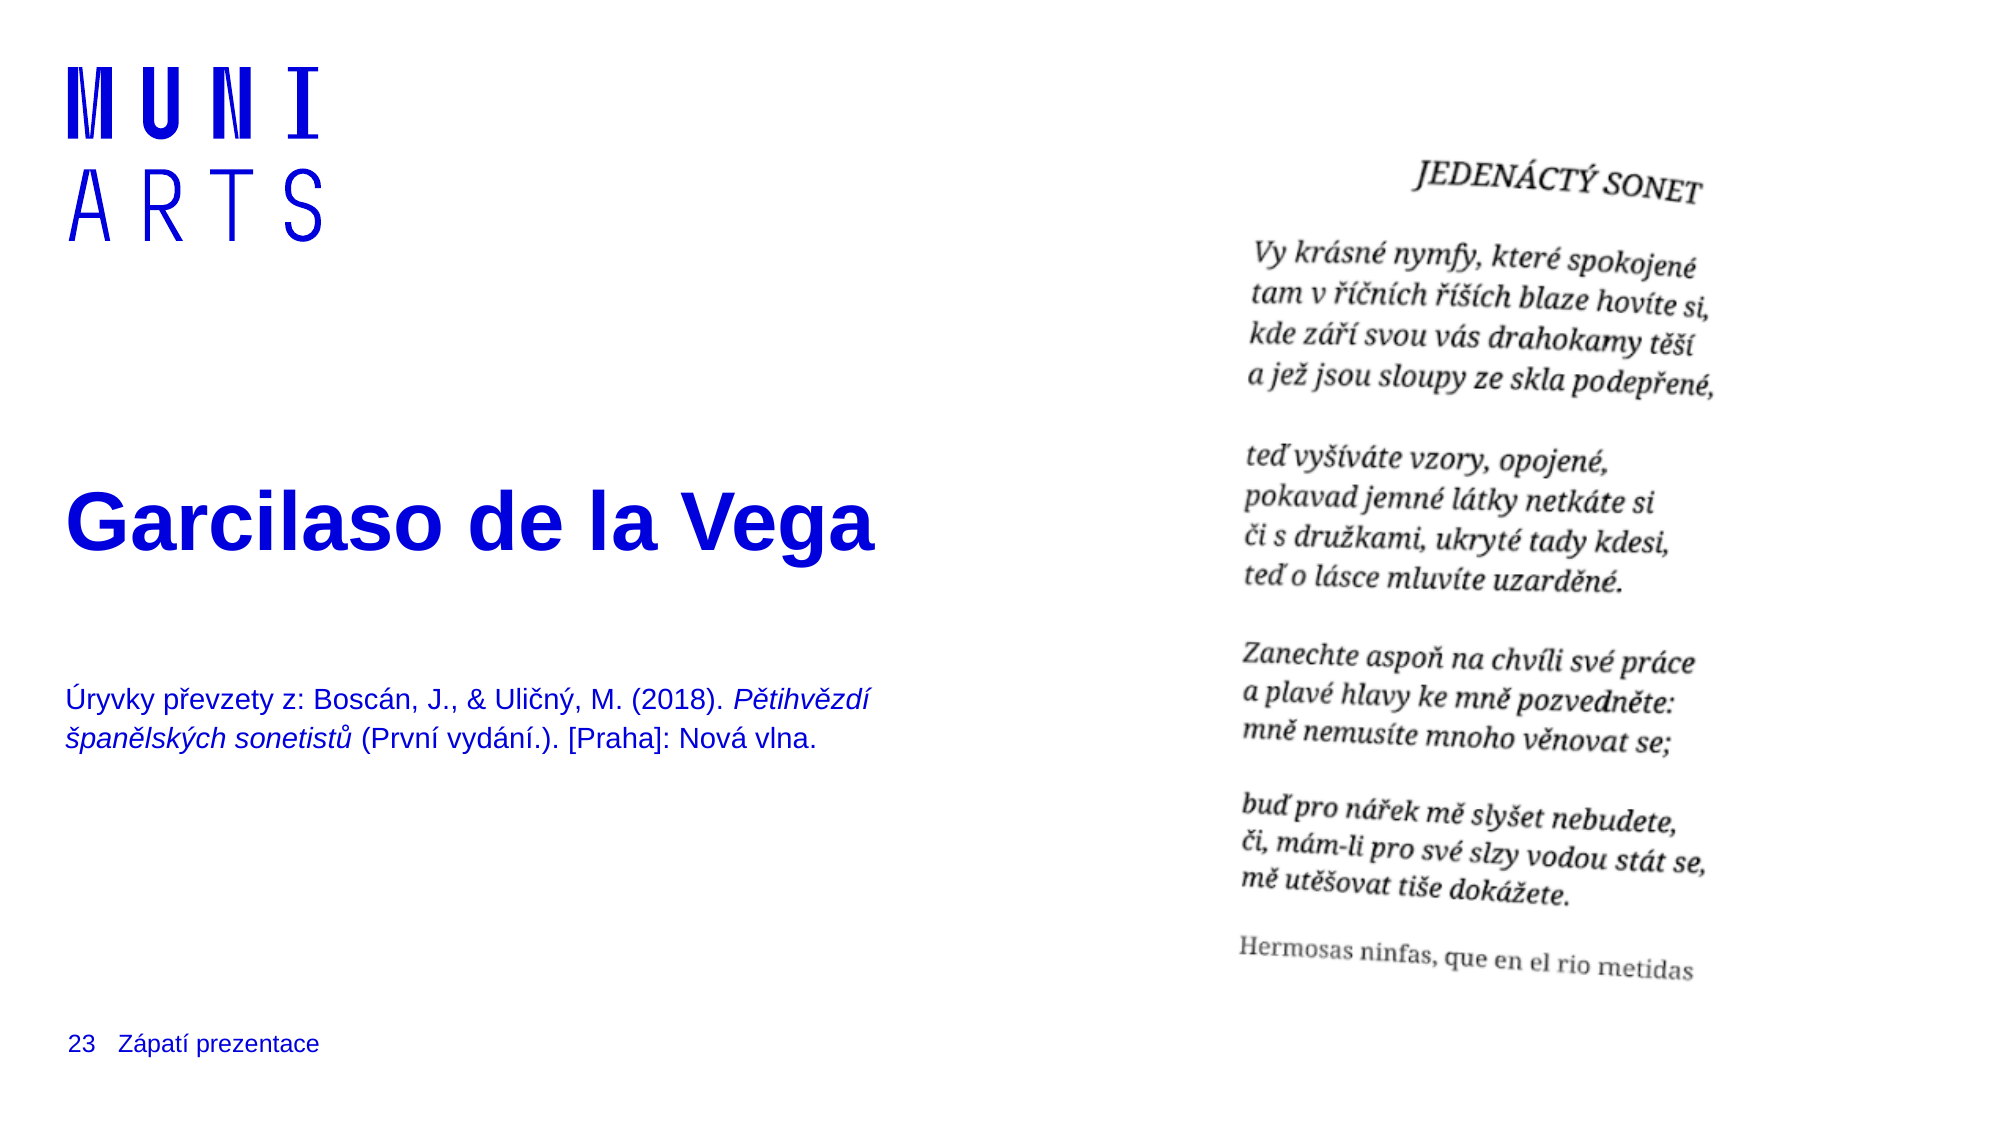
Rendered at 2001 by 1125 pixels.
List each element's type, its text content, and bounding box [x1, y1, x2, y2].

footer Zápatí prezentace [118, 1021, 926, 1063]
picture [1224, 140, 1758, 1022]
slide_number 23 [67, 1021, 110, 1063]
subtitle Úryvky převzety z: Boscán, J., & Uličný, M. (2018). Pětihvězdí španělských sonetistů (První vydání.). [Praha]: Nová vlna. [65, 675, 926, 790]
title Garcilaso de la Vega [65, 475, 926, 668]
